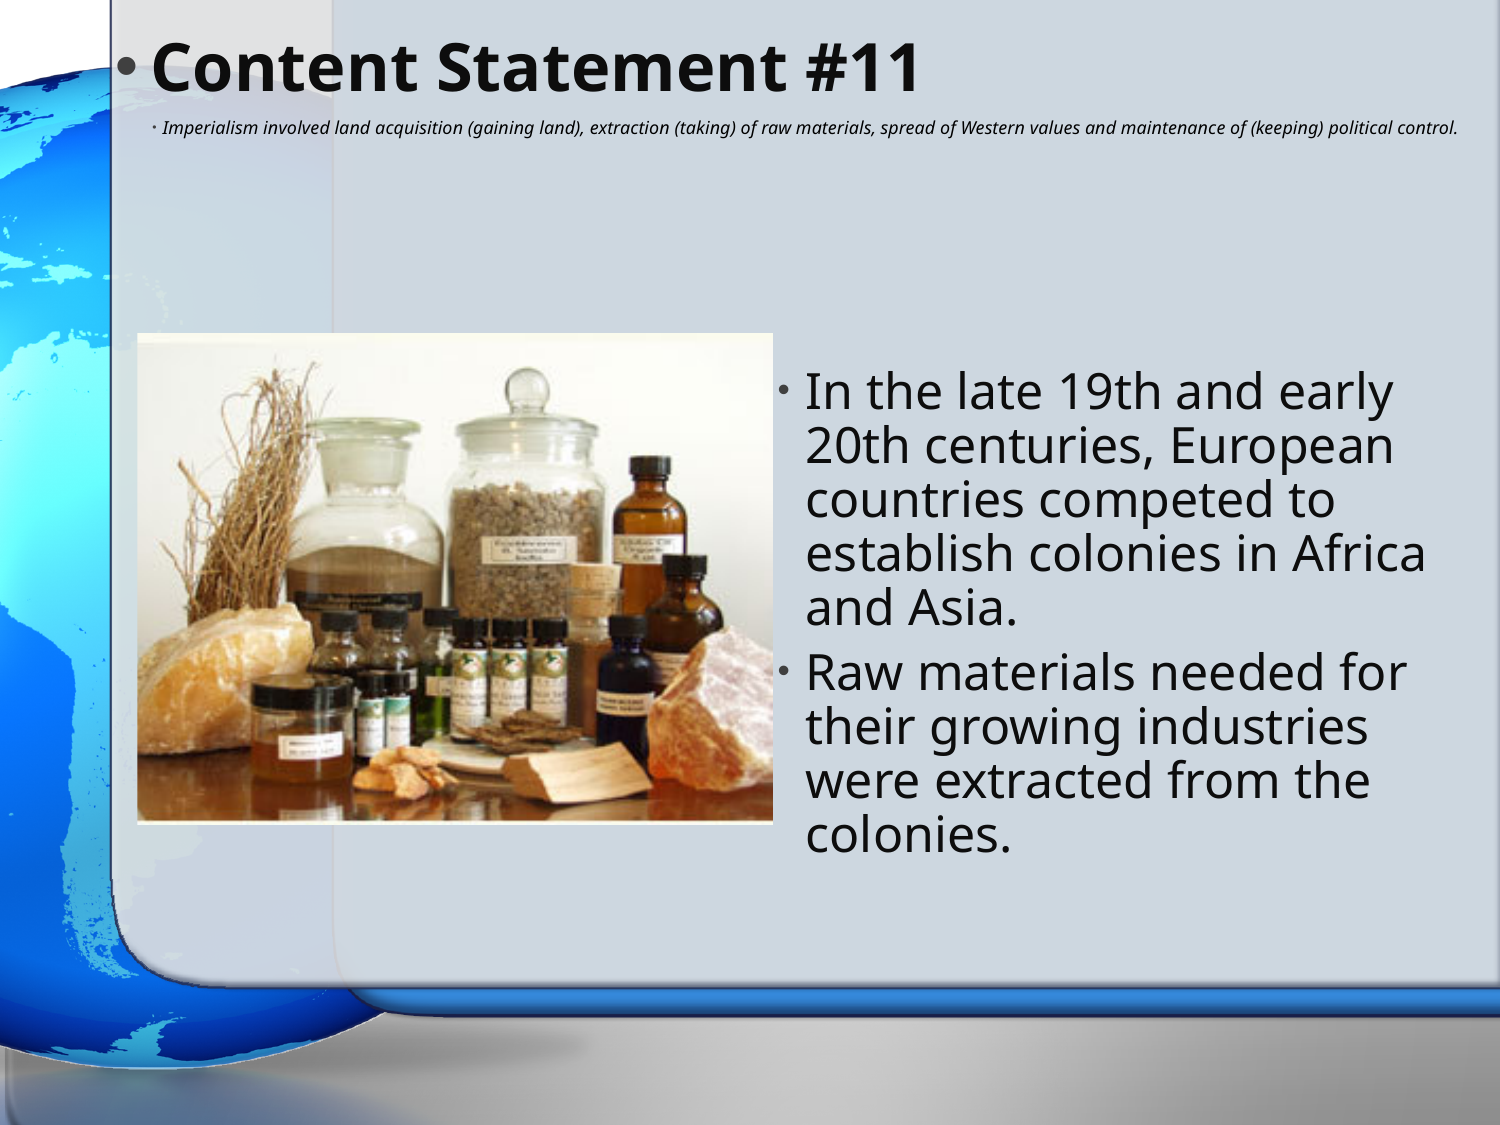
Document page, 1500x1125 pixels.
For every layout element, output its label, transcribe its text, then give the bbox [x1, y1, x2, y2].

list In the late 19th and early 20th centuries, European countries competed to establish colonies in Africa and Asia. Raw materials needed for their growing industries were extracted from the colonies. [762, 357, 1500, 1100]
picture [136, 333, 774, 826]
list Imperialism involved land acquisition (gaining land), extraction (taking) of raw materials, spread of Western values and maintenance of (keeping) political control. [137, 97, 1491, 173]
title Content Statement #11 [99, 12, 1450, 118]
picture [0, 0, 1500, 1125]
